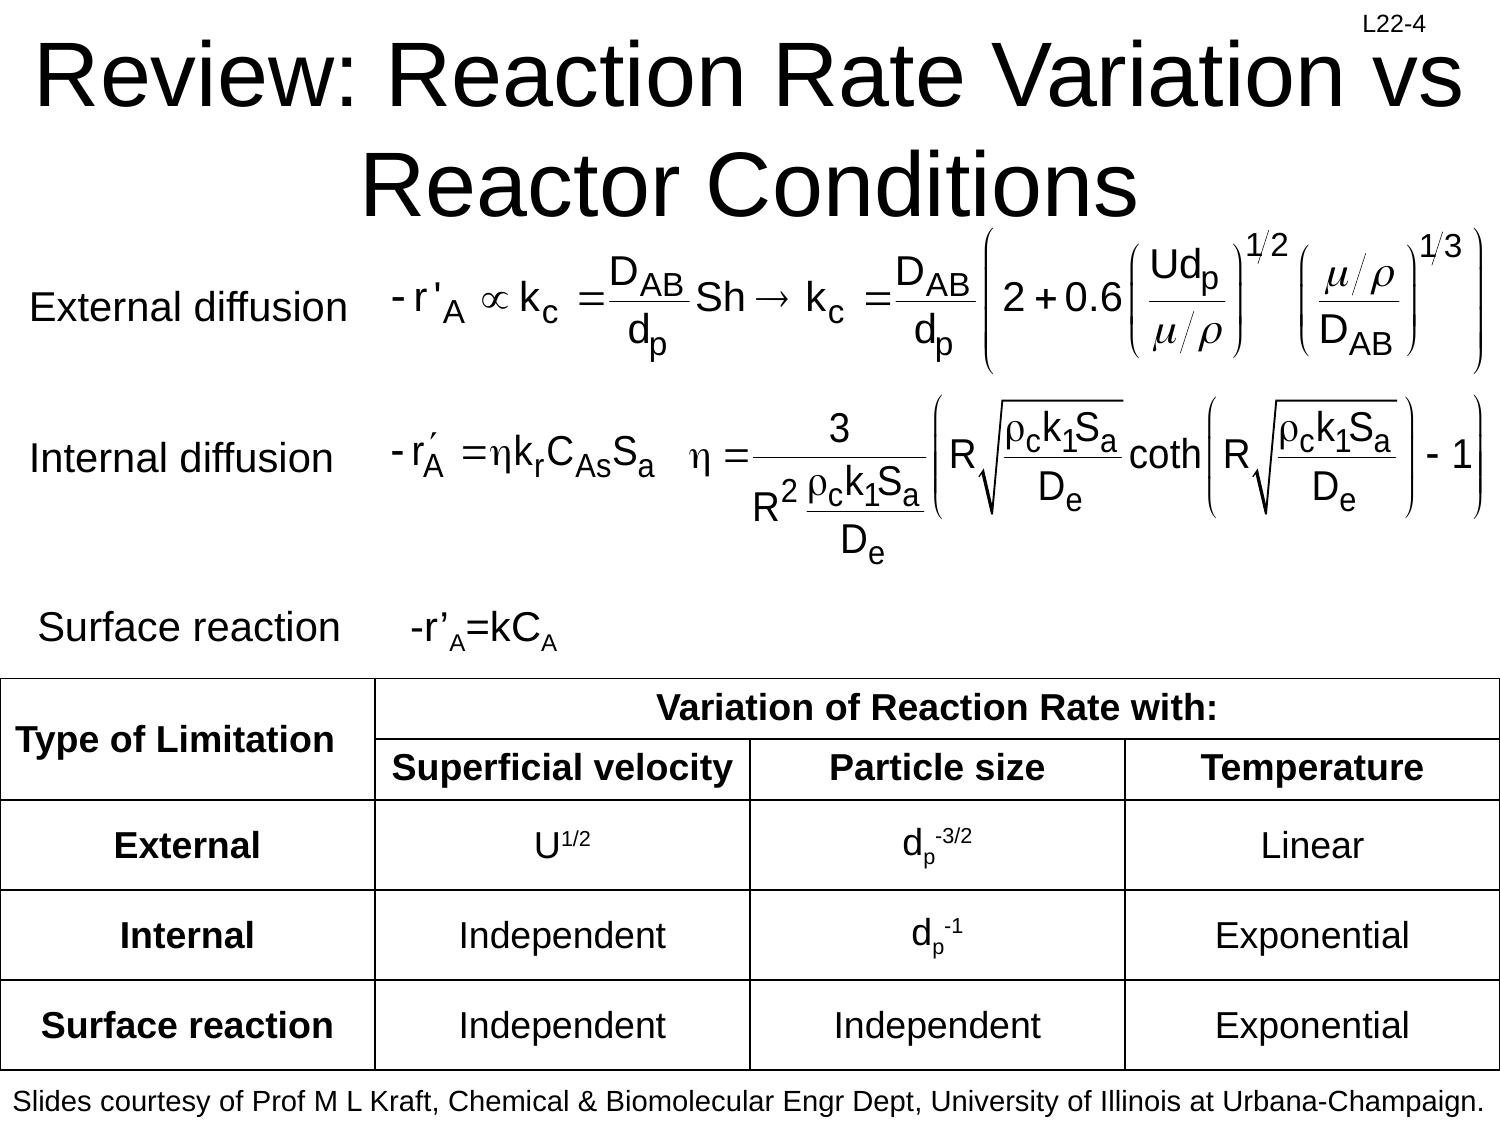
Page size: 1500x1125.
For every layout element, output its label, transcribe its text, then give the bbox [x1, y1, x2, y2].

table_cell Exponential [1126, 891, 1499, 979]
table_cell Particle size [751, 740, 1124, 799]
table_cell Independent [751, 981, 1124, 1069]
table_cell Exponential [1126, 981, 1499, 1069]
table_cell Linear [1126, 801, 1499, 889]
text_box External diffusion [14, 272, 364, 337]
table_cell Temperature [1126, 740, 1499, 799]
table_cell dp-3/2 [751, 801, 1124, 889]
table_cell Independent [376, 981, 749, 1069]
table_cell Internal [1, 891, 374, 979]
table_cell dp-1 [751, 891, 1124, 979]
table_cell Independent [376, 891, 749, 979]
table_cell Surface reaction [1, 981, 374, 1069]
table_cell Superficial velocity [376, 740, 749, 799]
table_header Variation of Reaction Rate with: [376, 679, 1499, 738]
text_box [387, 221, 1491, 381]
title Review: Reaction Rate Variation vs Reactor Conditions [0, 0, 1500, 250]
table_cell U1/2 [376, 801, 749, 889]
table_header Type of Limitation [1, 679, 374, 799]
text_box Internal diffusion [14, 423, 350, 489]
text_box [686, 391, 1489, 571]
table_cell External [1, 801, 374, 889]
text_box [387, 427, 659, 483]
text_box Surface reaction -r’A=kCA [22, 592, 573, 664]
